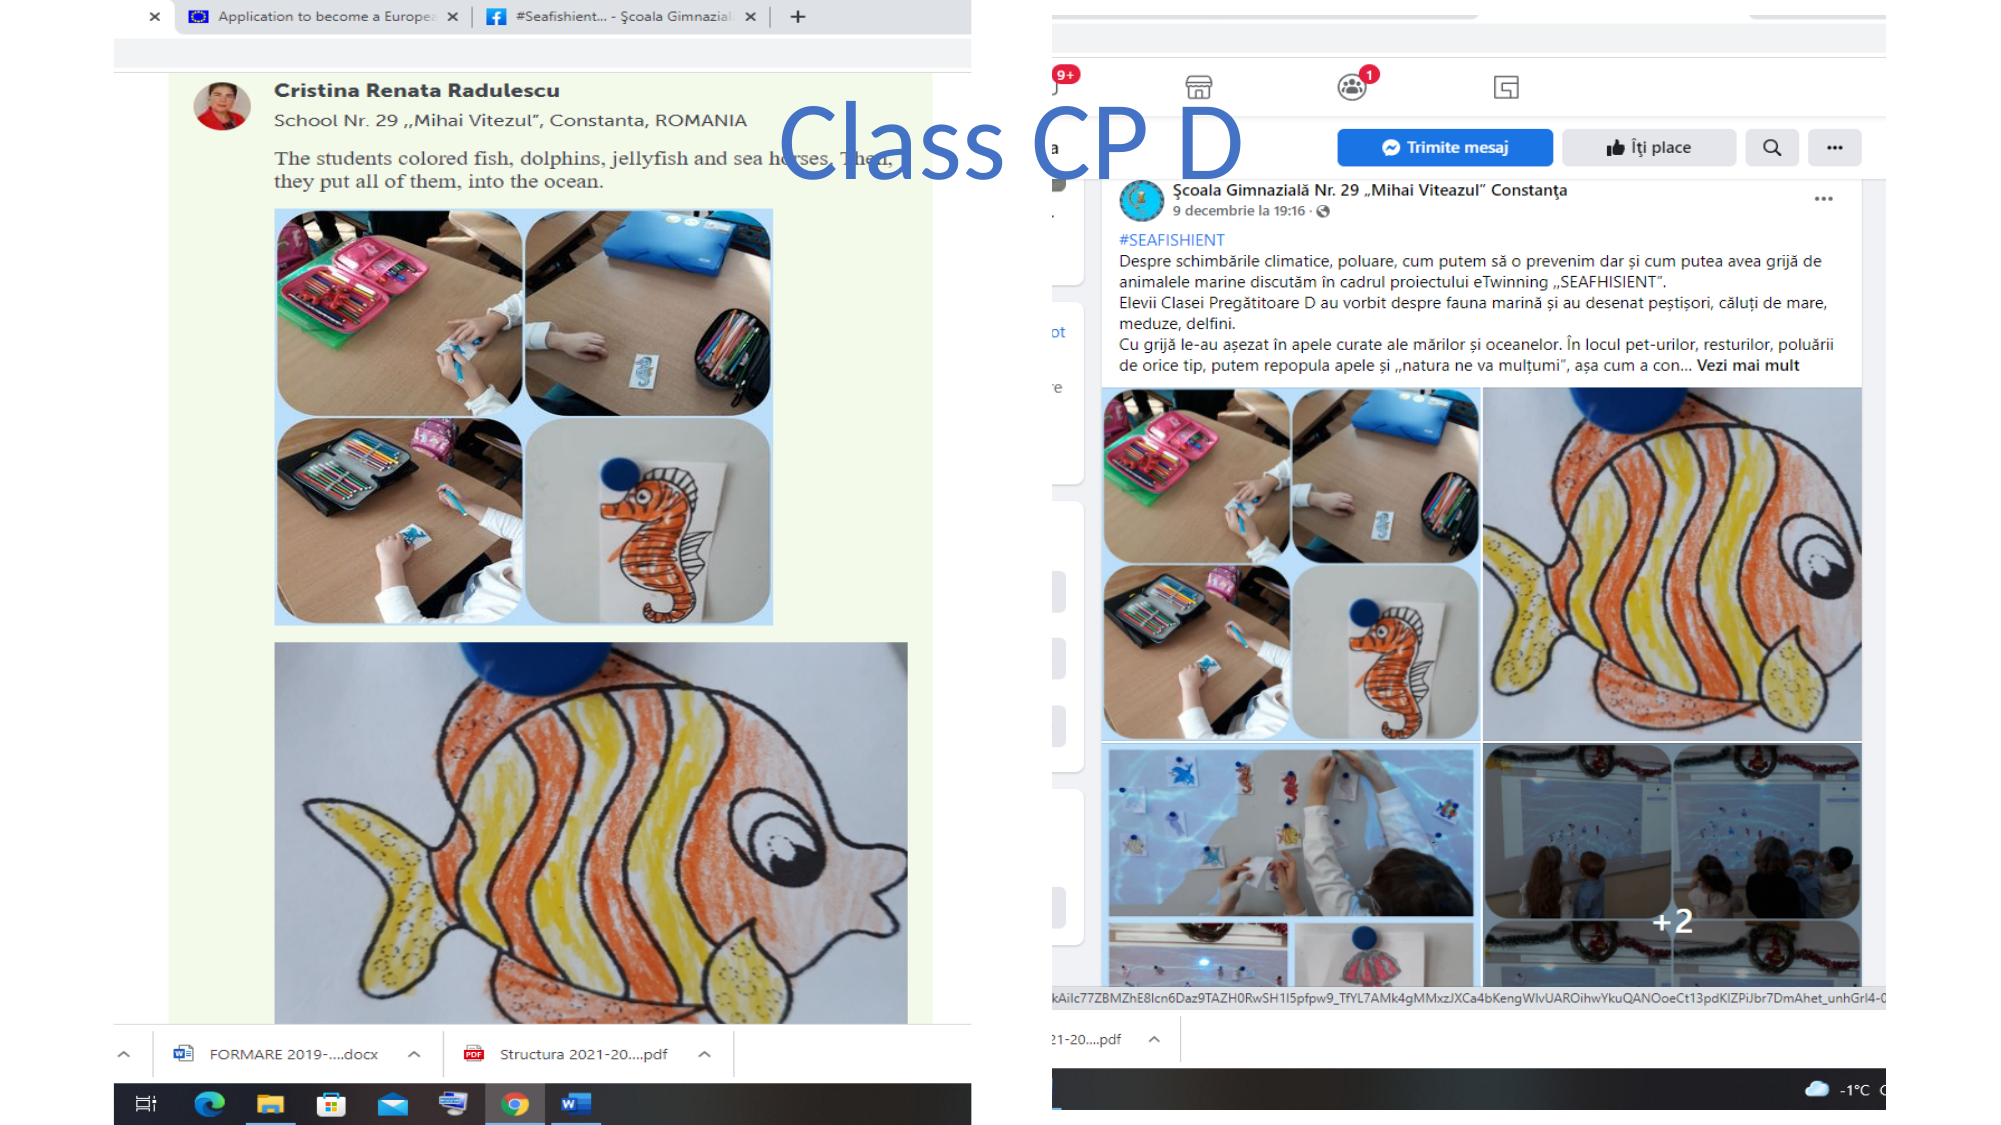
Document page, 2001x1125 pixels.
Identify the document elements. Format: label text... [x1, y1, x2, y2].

picture [1051, 14, 1886, 1110]
picture [113, 0, 972, 1125]
text_box Class CP D [972, 59, 1051, 210]
